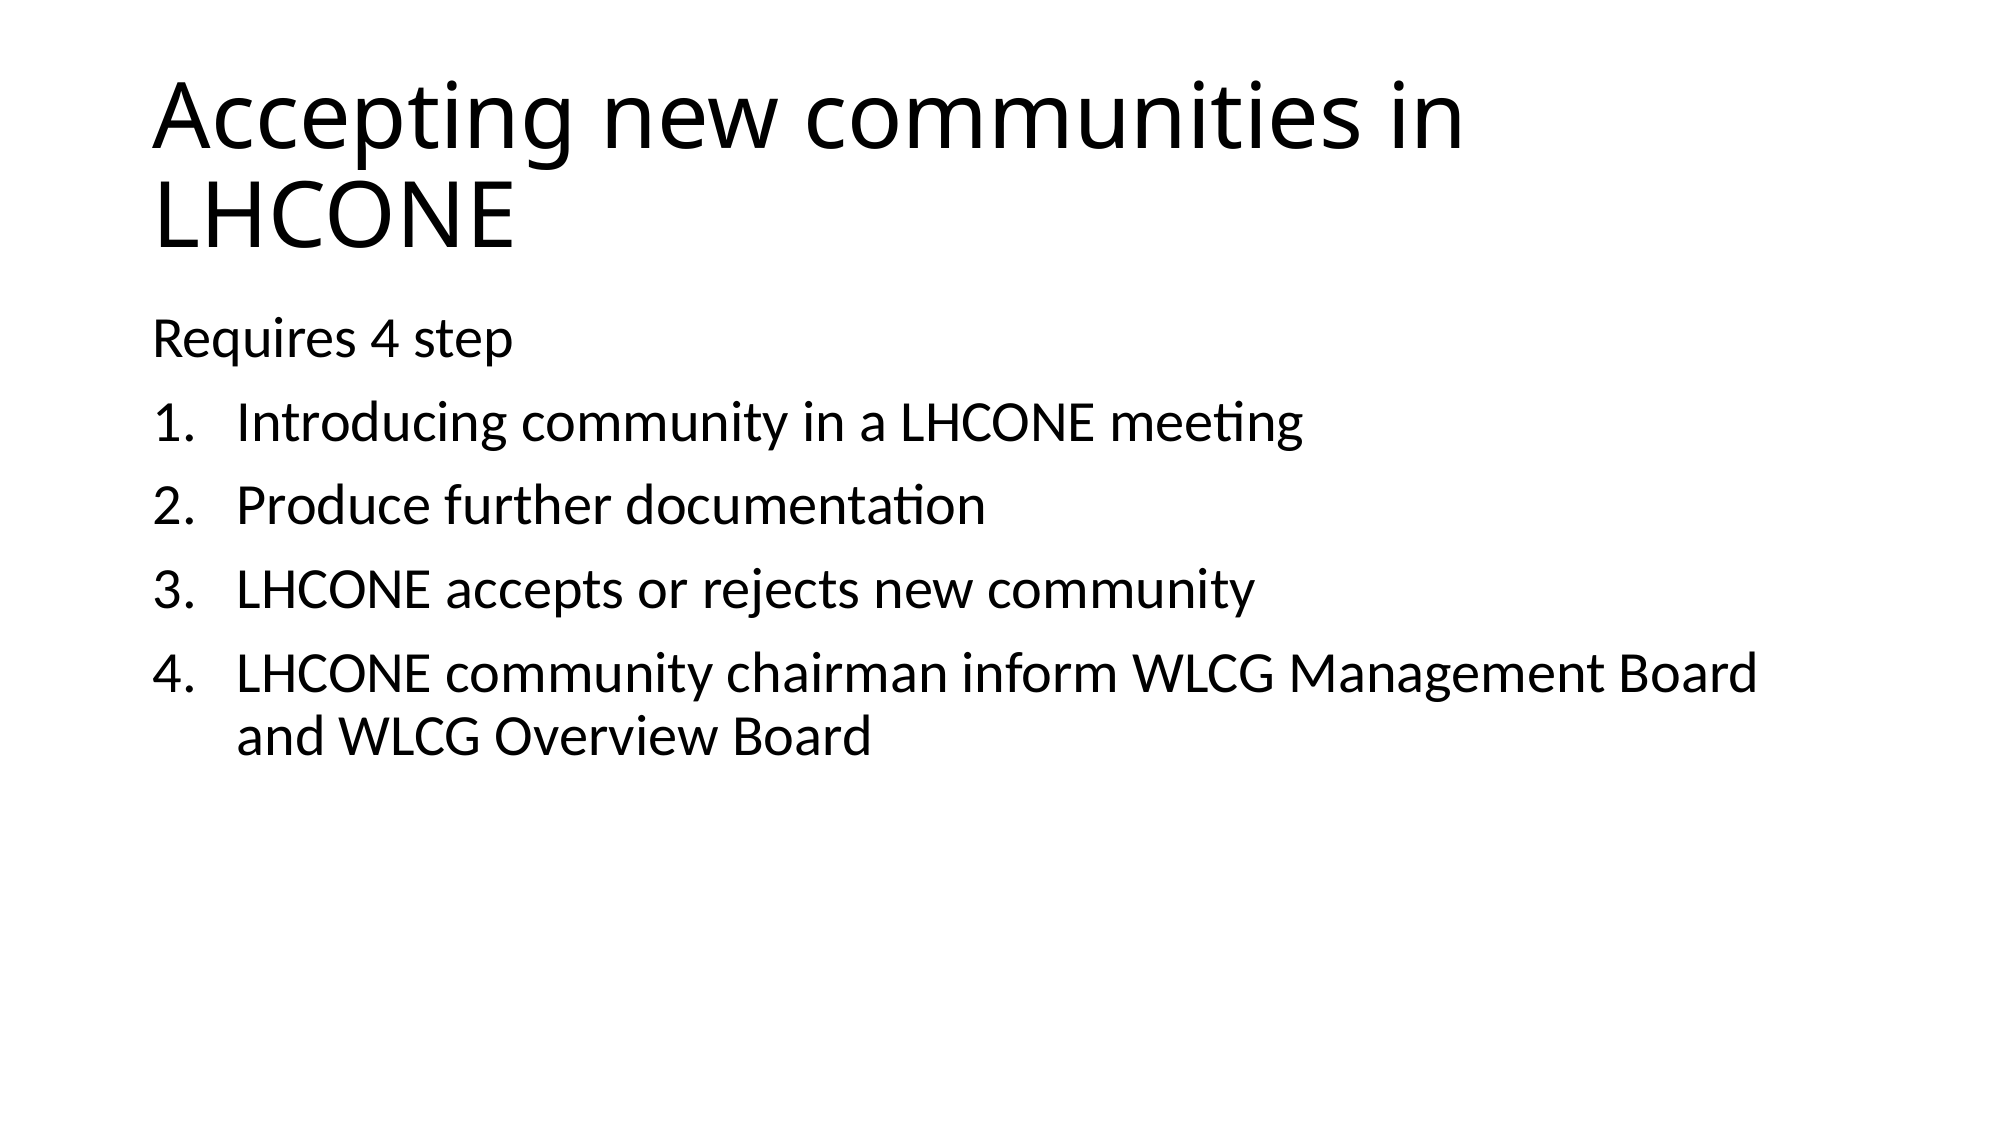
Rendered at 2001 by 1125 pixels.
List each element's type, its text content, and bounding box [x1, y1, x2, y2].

list Requires 4 step Introducing community in a LHCONE meeting Produce further documentation LHCONE accepts or rejects new community LHCONE community chairman inform WLCG Management Board and WLCG Overview Board [137, 299, 1863, 1014]
title Accepting new communities in LHCONE [137, 59, 1863, 278]
